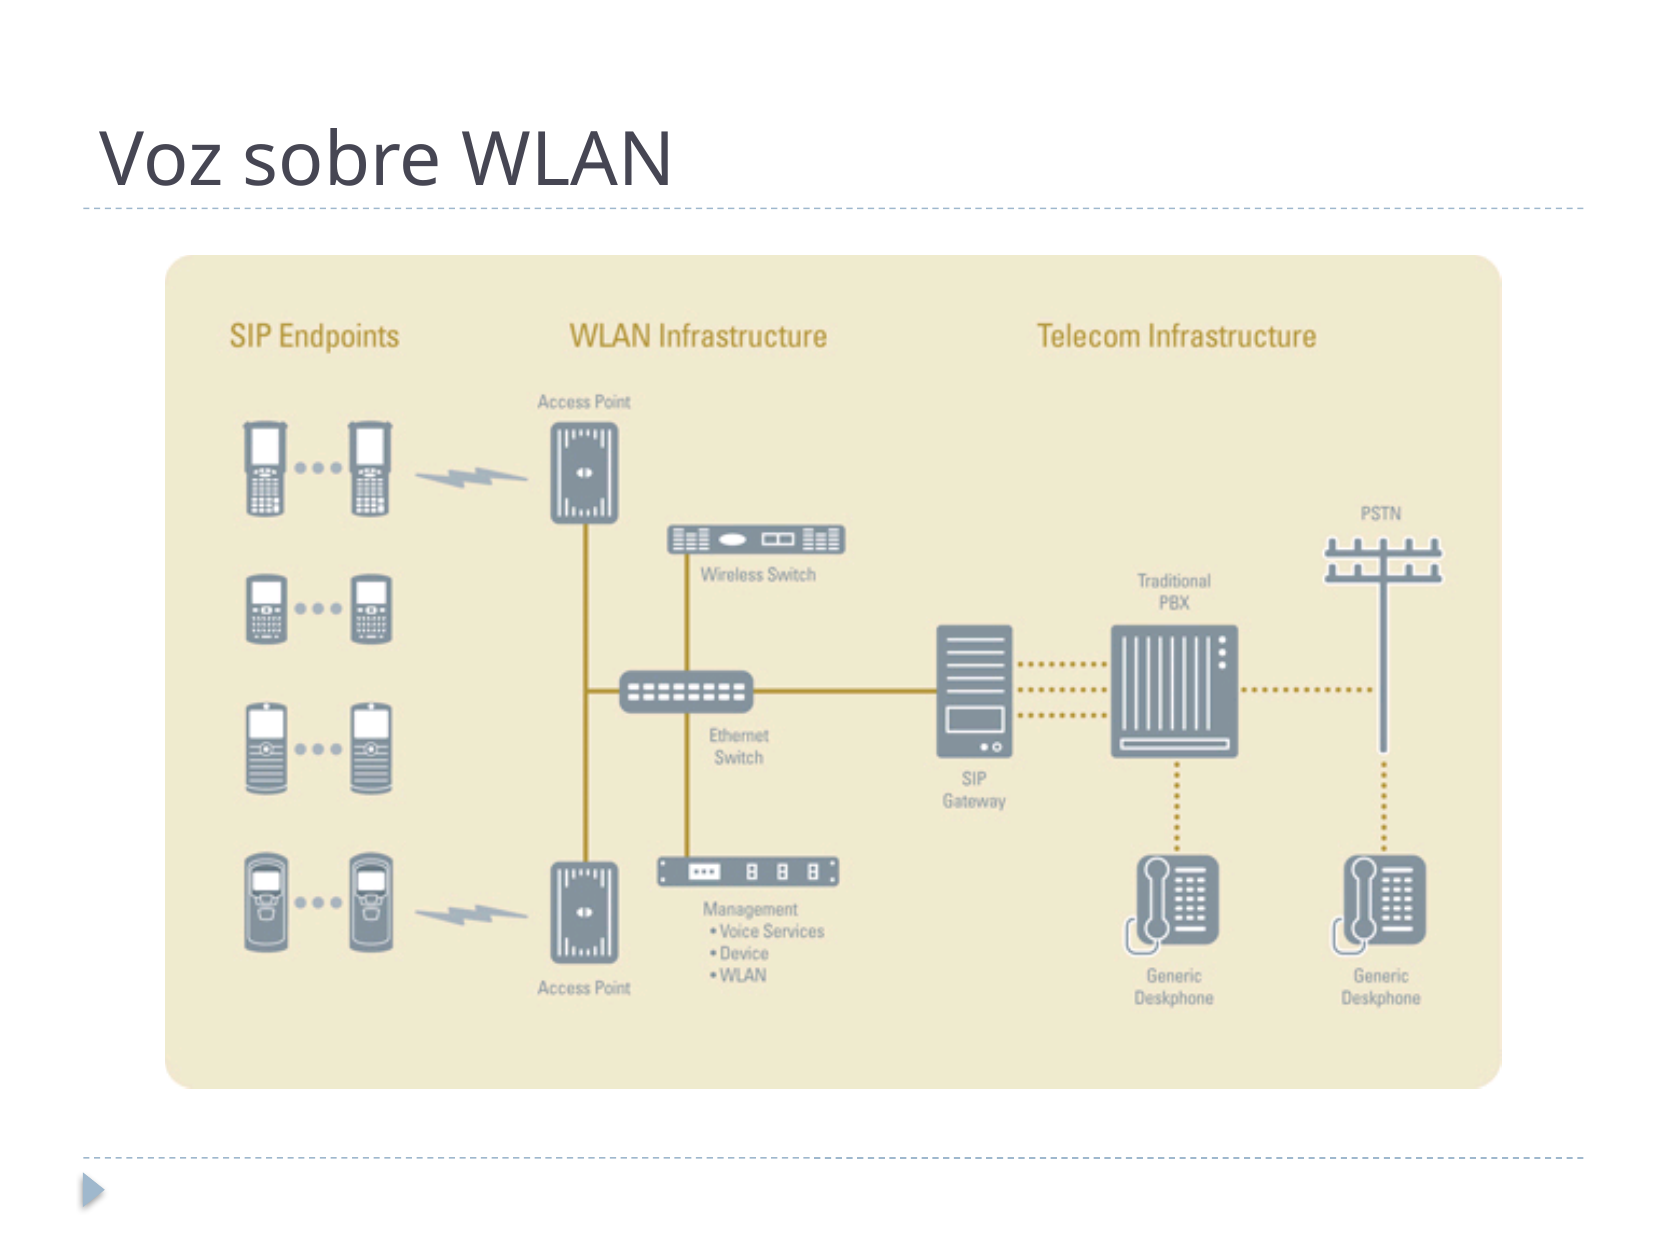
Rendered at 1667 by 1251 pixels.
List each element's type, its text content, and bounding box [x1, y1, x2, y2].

title Voz sobre WLAN [83, 27, 1584, 209]
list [165, 254, 1502, 1090]
